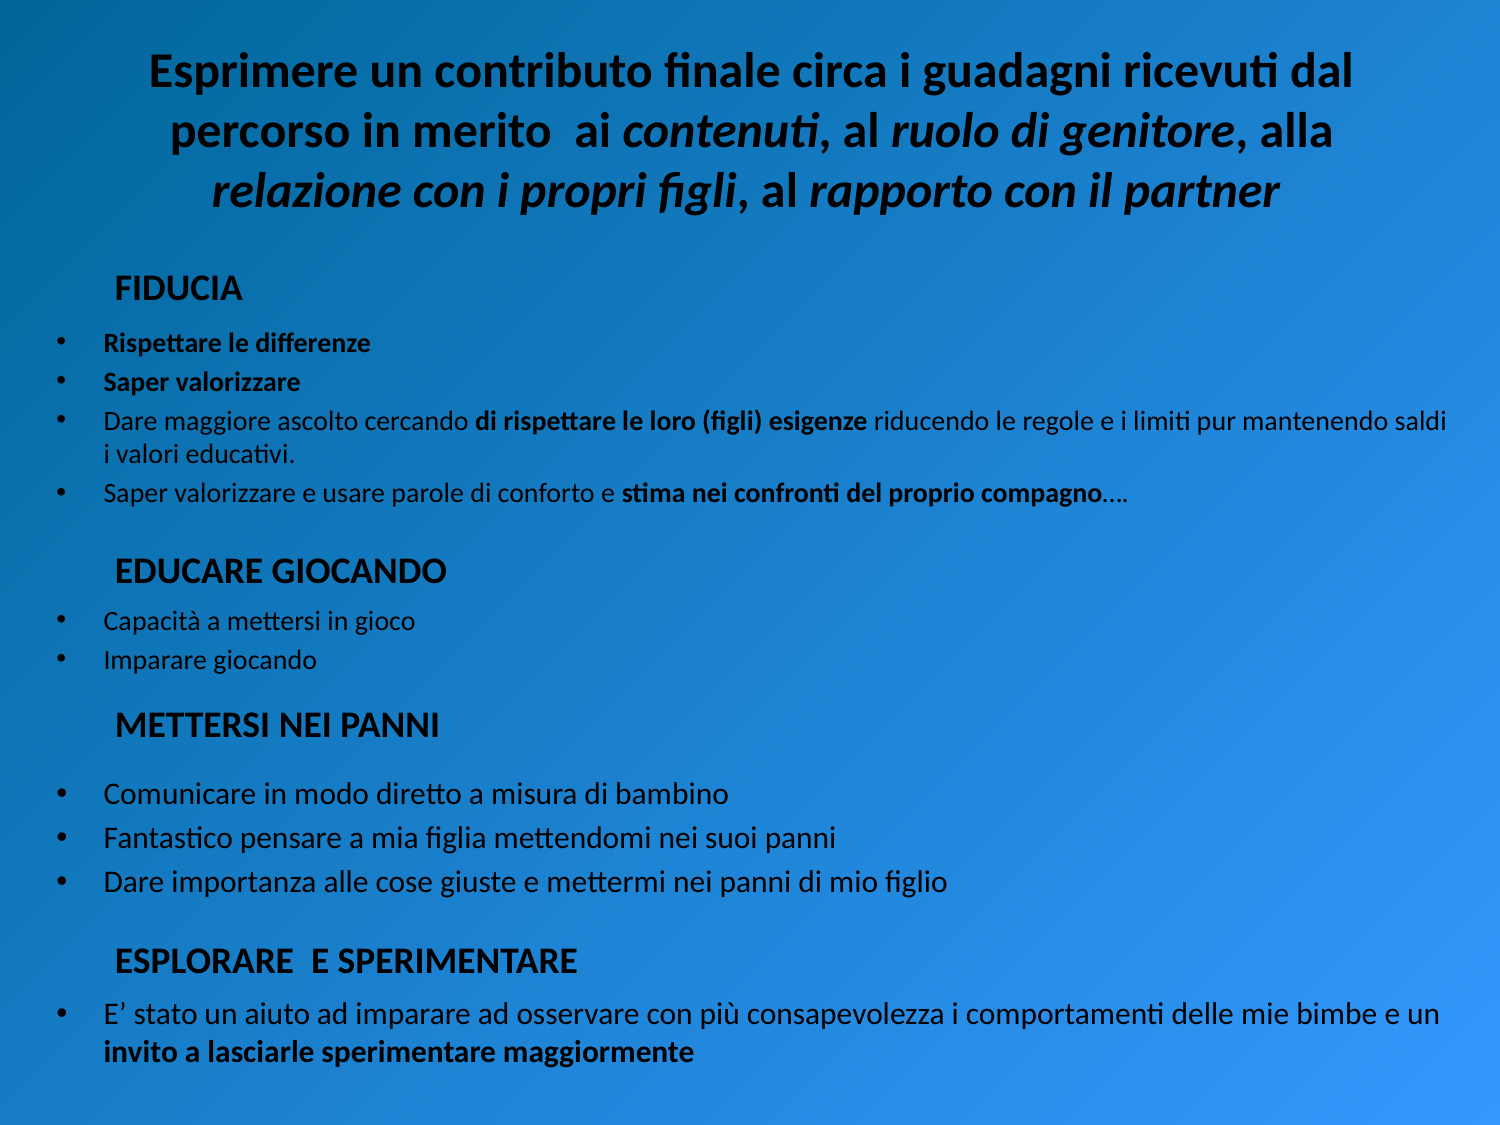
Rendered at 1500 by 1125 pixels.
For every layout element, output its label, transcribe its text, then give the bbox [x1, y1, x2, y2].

list Rispettare le differenze Saper valorizzare Dare maggiore ascolto cercando di rispettare le loro (figli) esigenze riducendo le regole e i limiti pur mantenendo saldi i valori educativi. Saper valorizzare e usare parole di conforto e stima nei confronti del proprio compagno…. Capacità a mettersi in gioco Imparare giocando Comunicare in modo diretto a misura di bambino Fantastico pensare a mia figlia mettendomi nei suoi panni Dare importanza alle cose giuste e mettermi nei panni di mio figlio E’ stato un aiuto ad imparare ad osservare con più consapevolezza i comportamenti delle mie bimbe e un invito a lasciarle sperimentare maggiormente [41, 255, 1471, 1094]
text_box METTERSI NEI PANNI [100, 692, 502, 753]
text_box FIDUCIA [100, 255, 432, 315]
title Esprimere un contributo finale circa i guadagni ricevuti dal percorso in merito ai contenuti, al ruolo di genitore, alla relazione con i propri figli, al rapporto con il partner [76, 0, 1427, 255]
text_box EDUCARE GIOCANDO [100, 538, 502, 599]
text_box ESPLORARE E SPERIMENTARE [100, 928, 680, 989]
